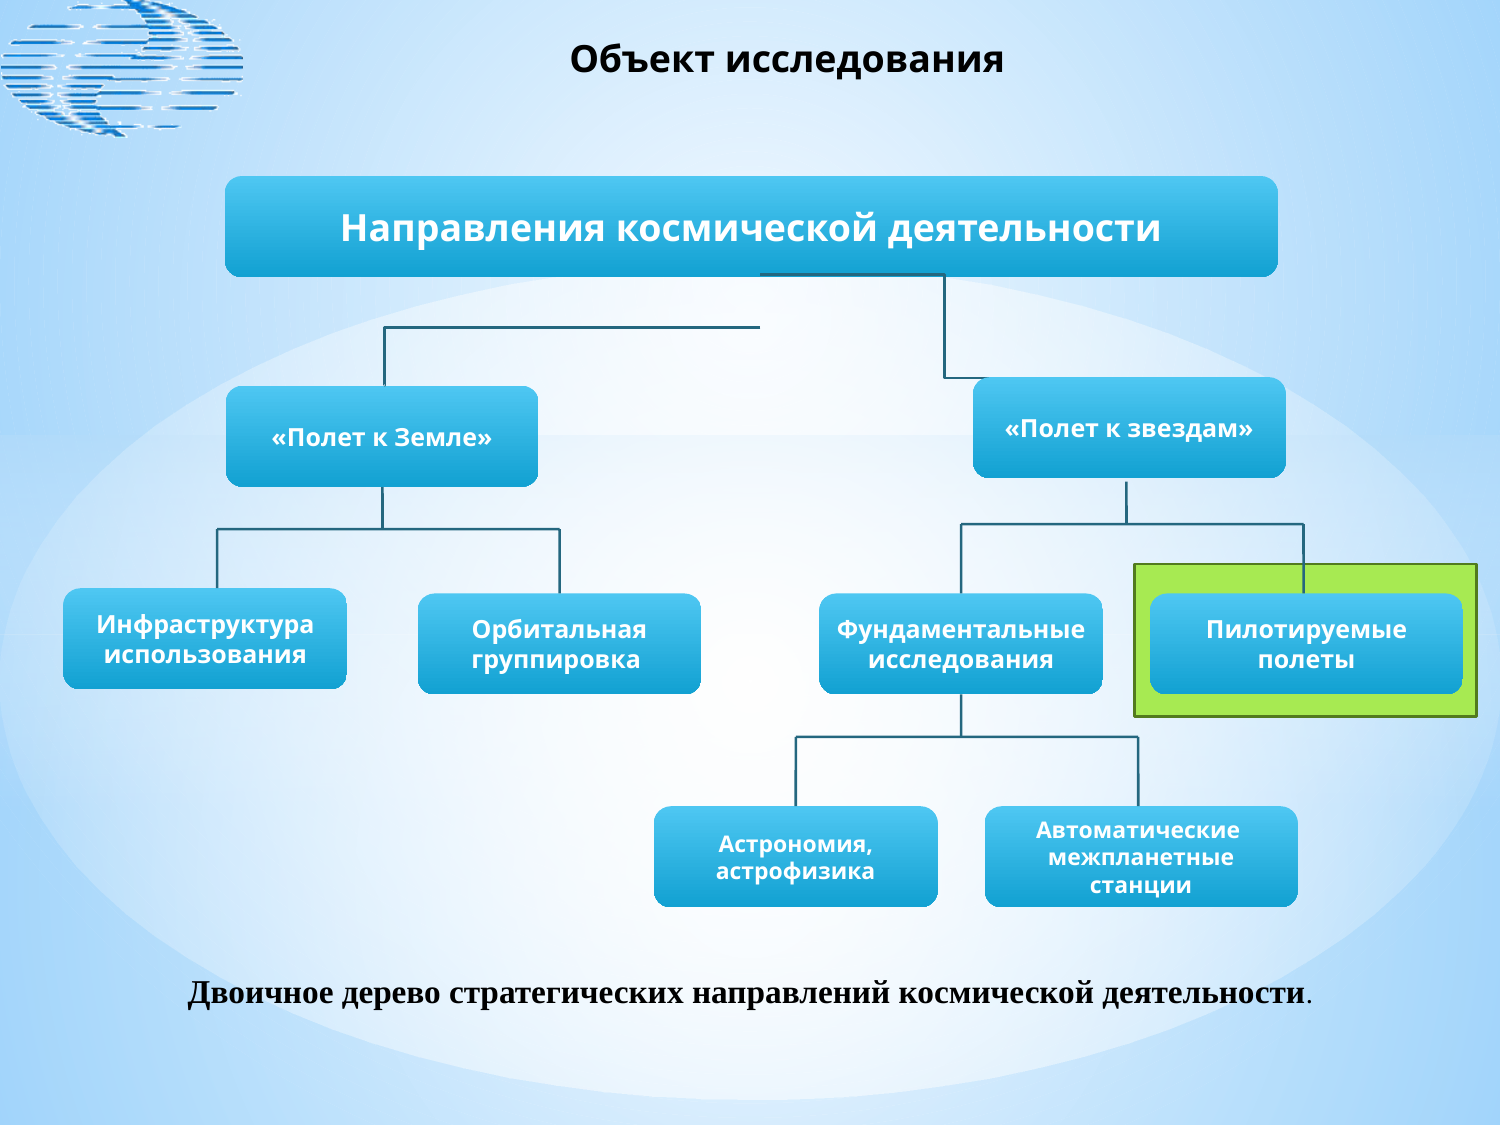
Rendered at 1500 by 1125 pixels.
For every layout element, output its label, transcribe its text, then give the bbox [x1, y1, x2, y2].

text_box Автоматические межпланетные станции [984, 806, 1298, 908]
text_box [959, 524, 963, 594]
text_box [959, 694, 963, 735]
text_box Астрономия, астрофизика [654, 806, 938, 908]
text_box Фундаментальные исследования [819, 593, 1103, 695]
text_box [1136, 736, 1140, 807]
text_box Направления космической деятельности [1003, 175, 1278, 277]
text_box [217, 527, 560, 531]
text_box [794, 736, 798, 807]
text_box [961, 522, 1304, 526]
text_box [384, 327, 761, 386]
text_box Пилотируемые полеты [1150, 593, 1463, 695]
text_box [795, 735, 1139, 739]
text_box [892, 141, 997, 511]
text_box Двоичное дерево стратегических направлений космической деятельности. [0, 962, 1500, 1018]
text_box Инфраструктура использования [63, 588, 348, 690]
text_box Объект исследования [412, 27, 1163, 88]
text_box Направления космической деятельности [225, 175, 886, 278]
text_box «Полет к звездам» [1003, 377, 1286, 479]
text_box [215, 529, 219, 589]
text_box [1133, 563, 1478, 718]
text_box «Полет к Земле» [225, 385, 539, 487]
text_box Орбитальная группировка [417, 593, 702, 695]
picture [1, 0, 243, 138]
